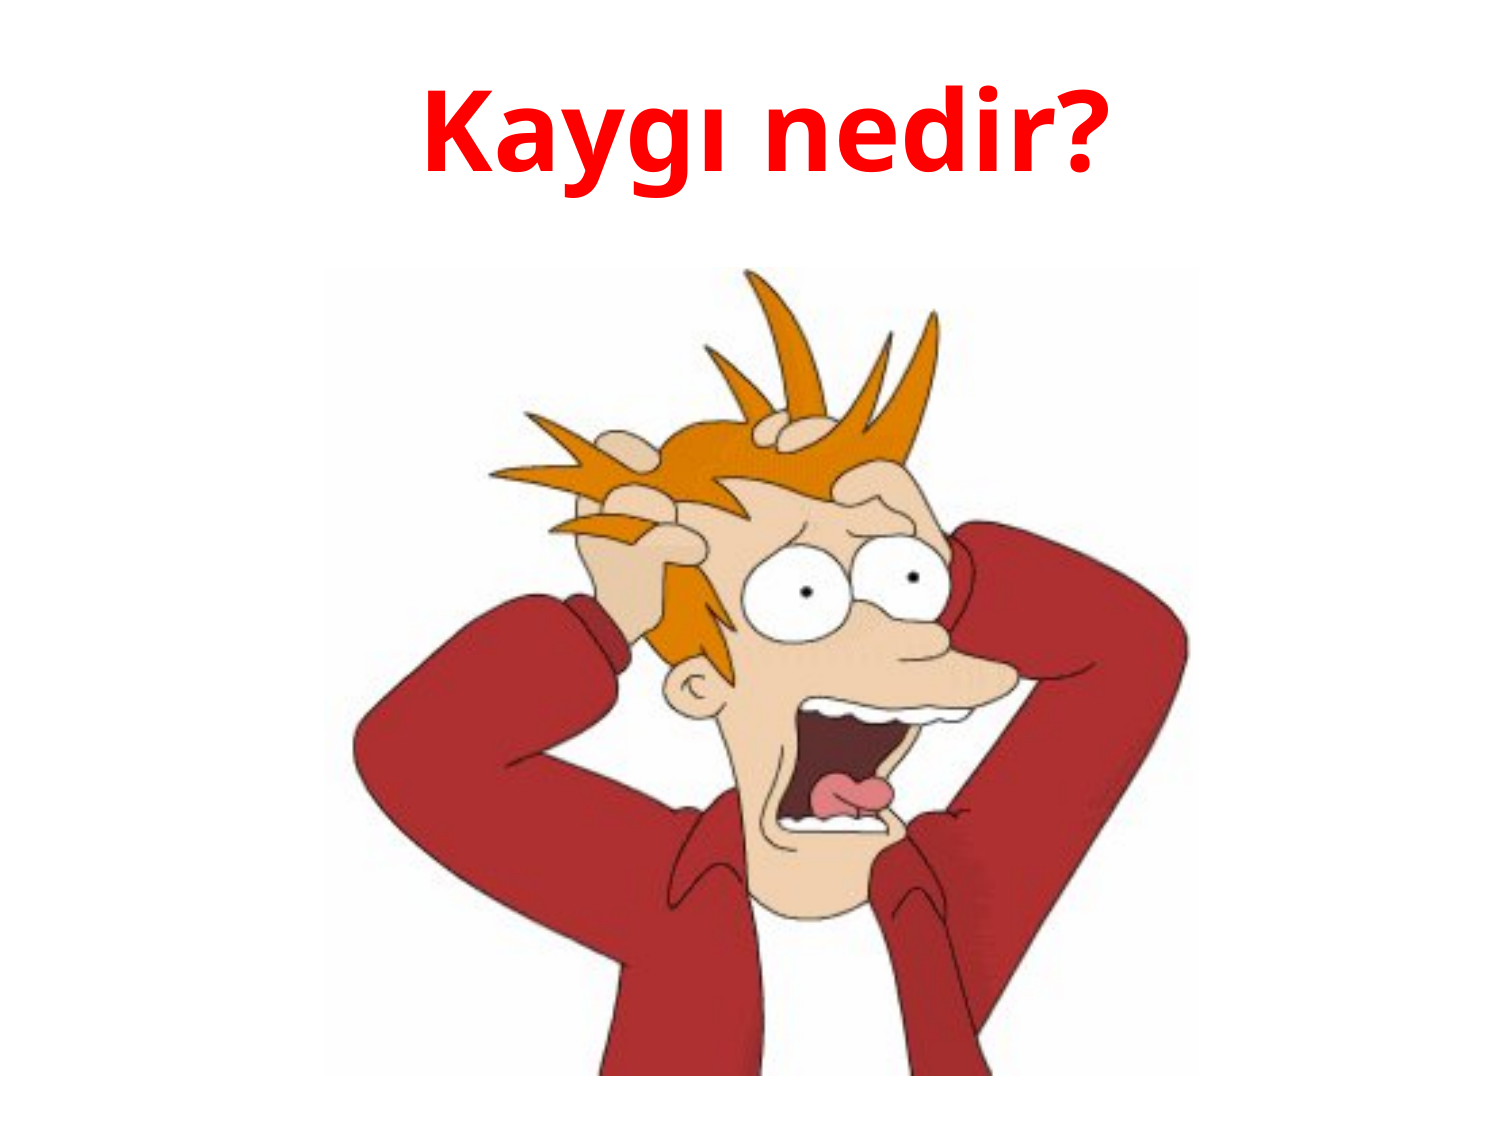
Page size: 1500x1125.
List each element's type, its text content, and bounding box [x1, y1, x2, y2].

title Kaygı nedir? [112, 6, 1388, 248]
picture [324, 266, 1200, 1076]
